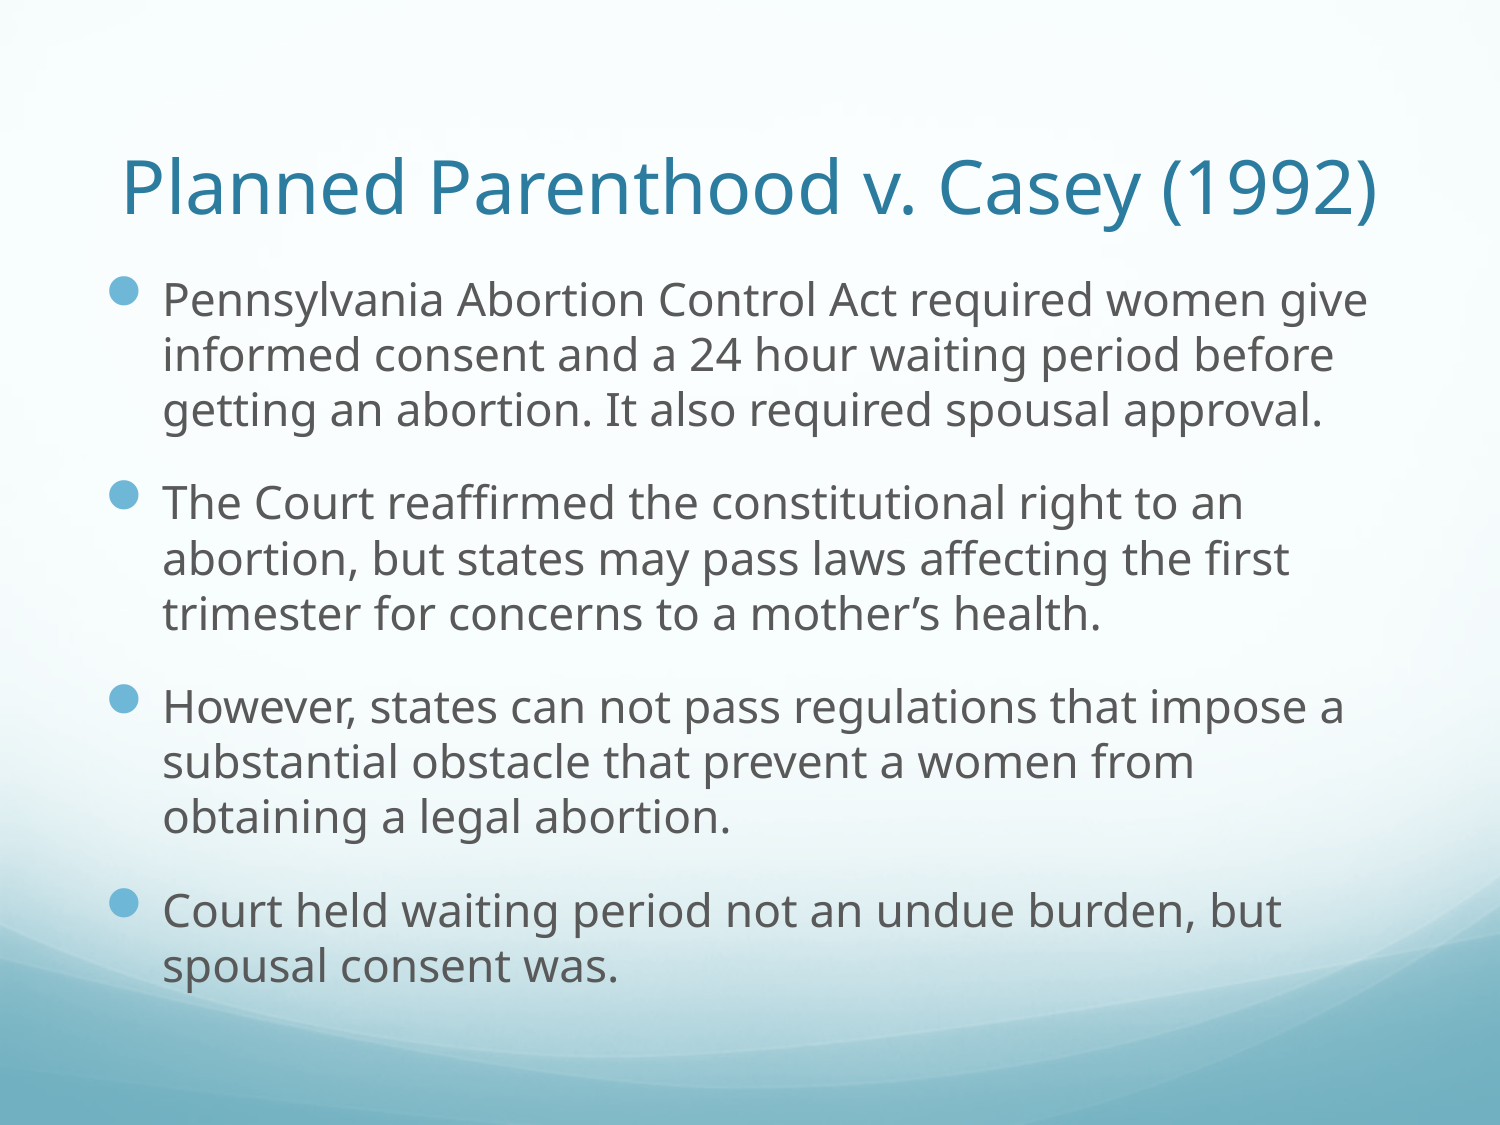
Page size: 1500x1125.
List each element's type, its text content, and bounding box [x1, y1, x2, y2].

list Pennsylvania Abortion Control Act required women give informed consent and a 24 hour waiting period before getting an abortion. It also required spousal approval. The Court reaffirmed the constitutional right to an abortion, but states may pass laws affecting the first trimester for concerns to a mother’s health. However, states can not pass regulations that impose a substantial obstacle that prevent a women from obtaining a legal abortion. Court held waiting period not an undue burden, but spousal consent was. [90, 262, 1410, 1045]
title Planned Parenthood v. Casey (1992) [90, 17, 1410, 237]
